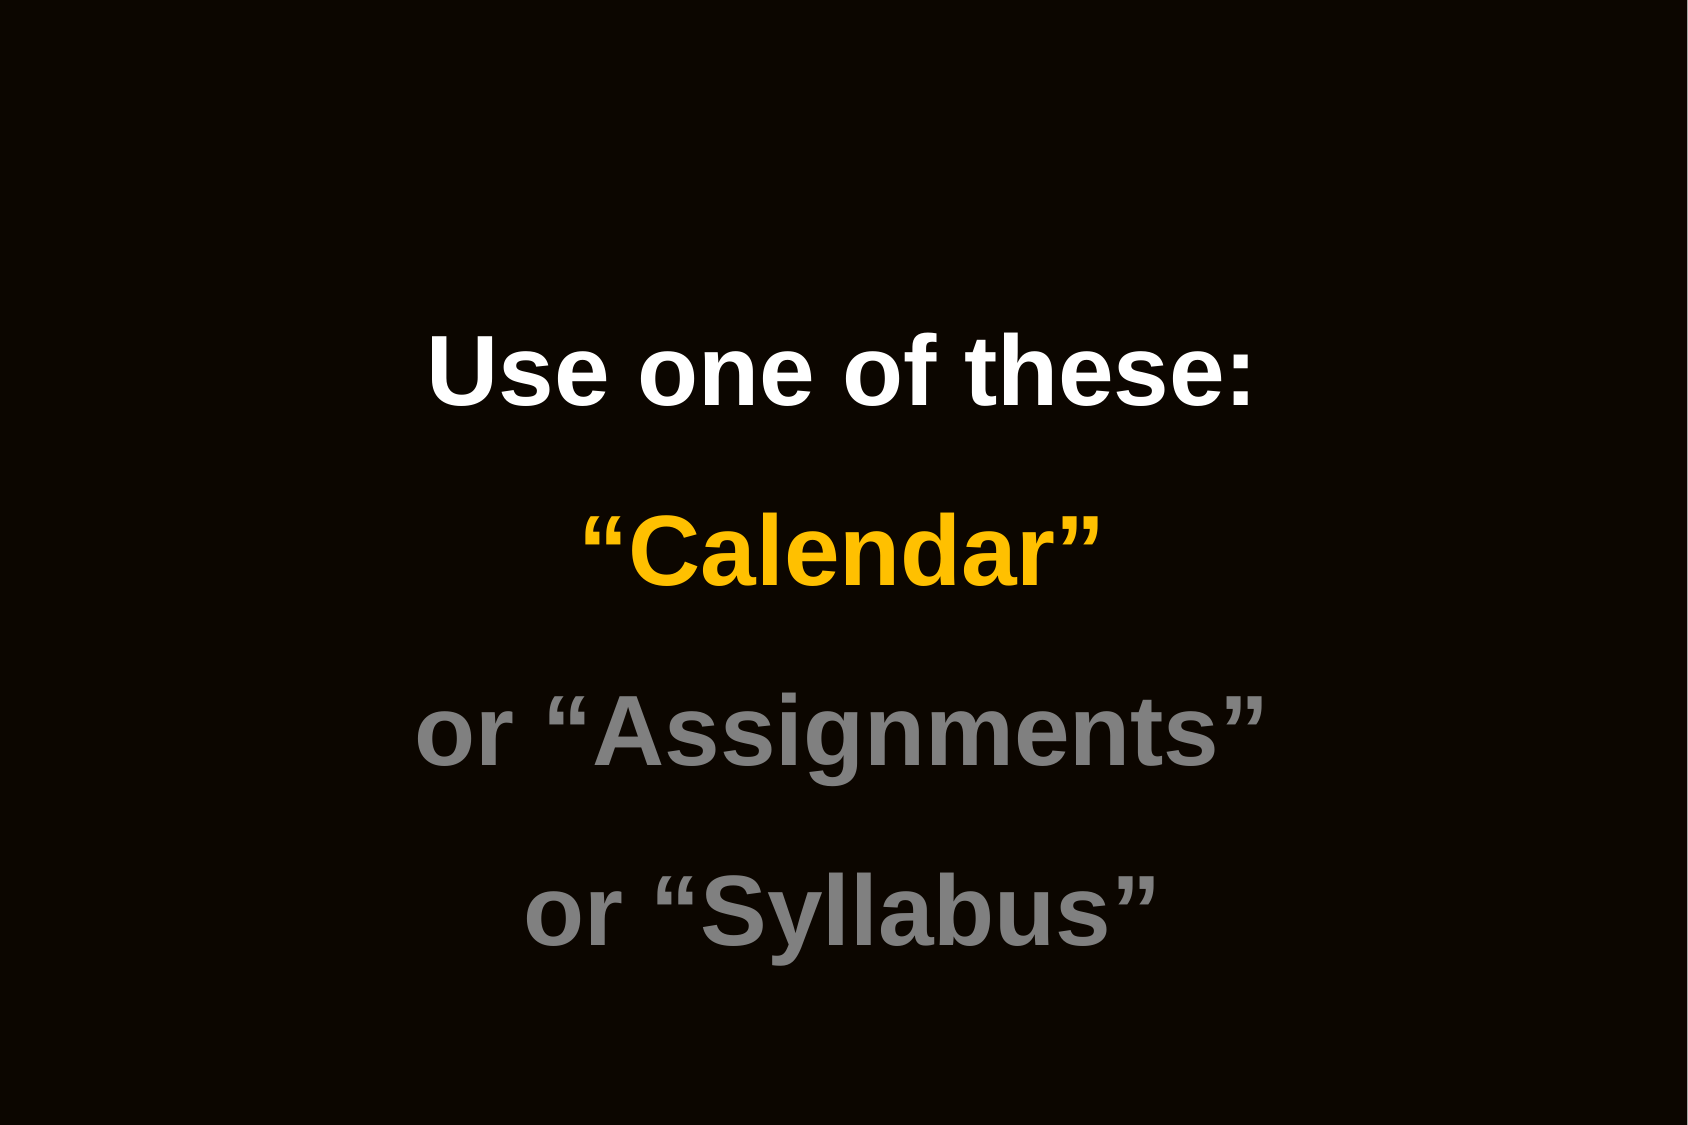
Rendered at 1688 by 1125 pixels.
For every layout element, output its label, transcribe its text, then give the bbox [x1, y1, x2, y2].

text_box Use one of these: “Calendar” or “Assignments” or “Syllabus” [153, 238, 1532, 973]
